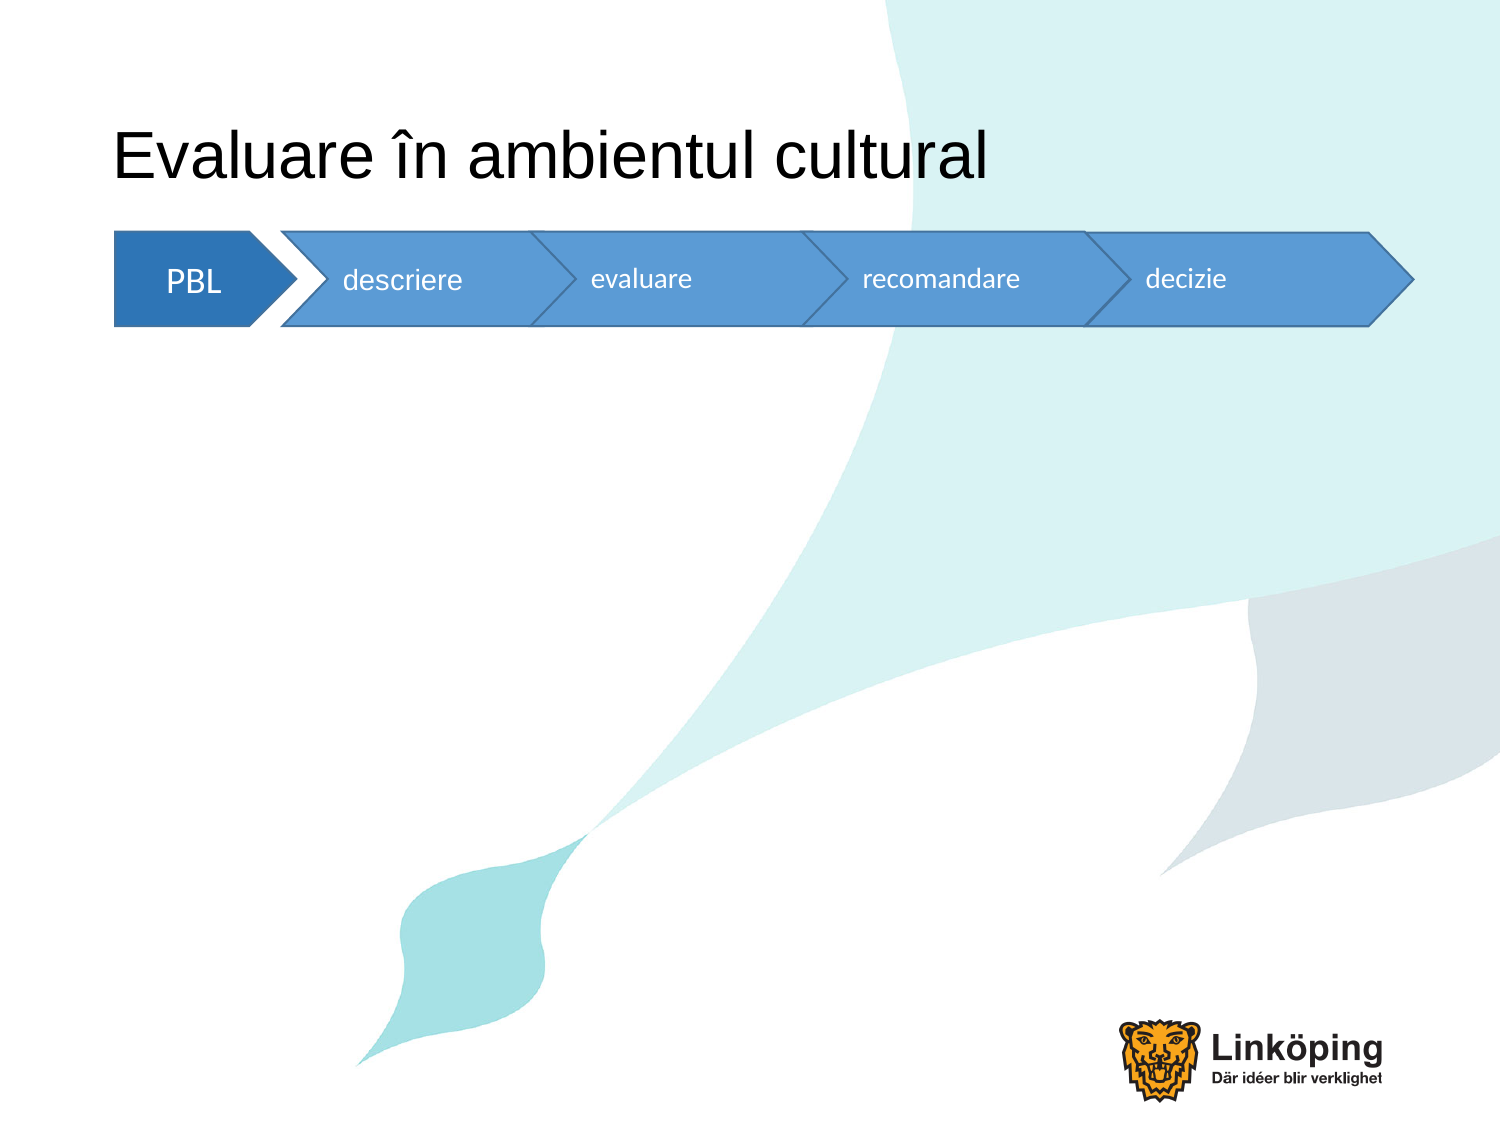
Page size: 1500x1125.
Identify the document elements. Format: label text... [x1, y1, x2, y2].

text_box decizie [1083, 231, 1415, 328]
picture [0, 0, 1500, 1125]
title Evaluare în ambientul cultural [112, 62, 1382, 251]
text_box PBL [114, 230, 298, 328]
text_box recomandare [799, 230, 1128, 328]
text_box evaluare [528, 230, 845, 328]
text_box descriere [279, 230, 573, 328]
